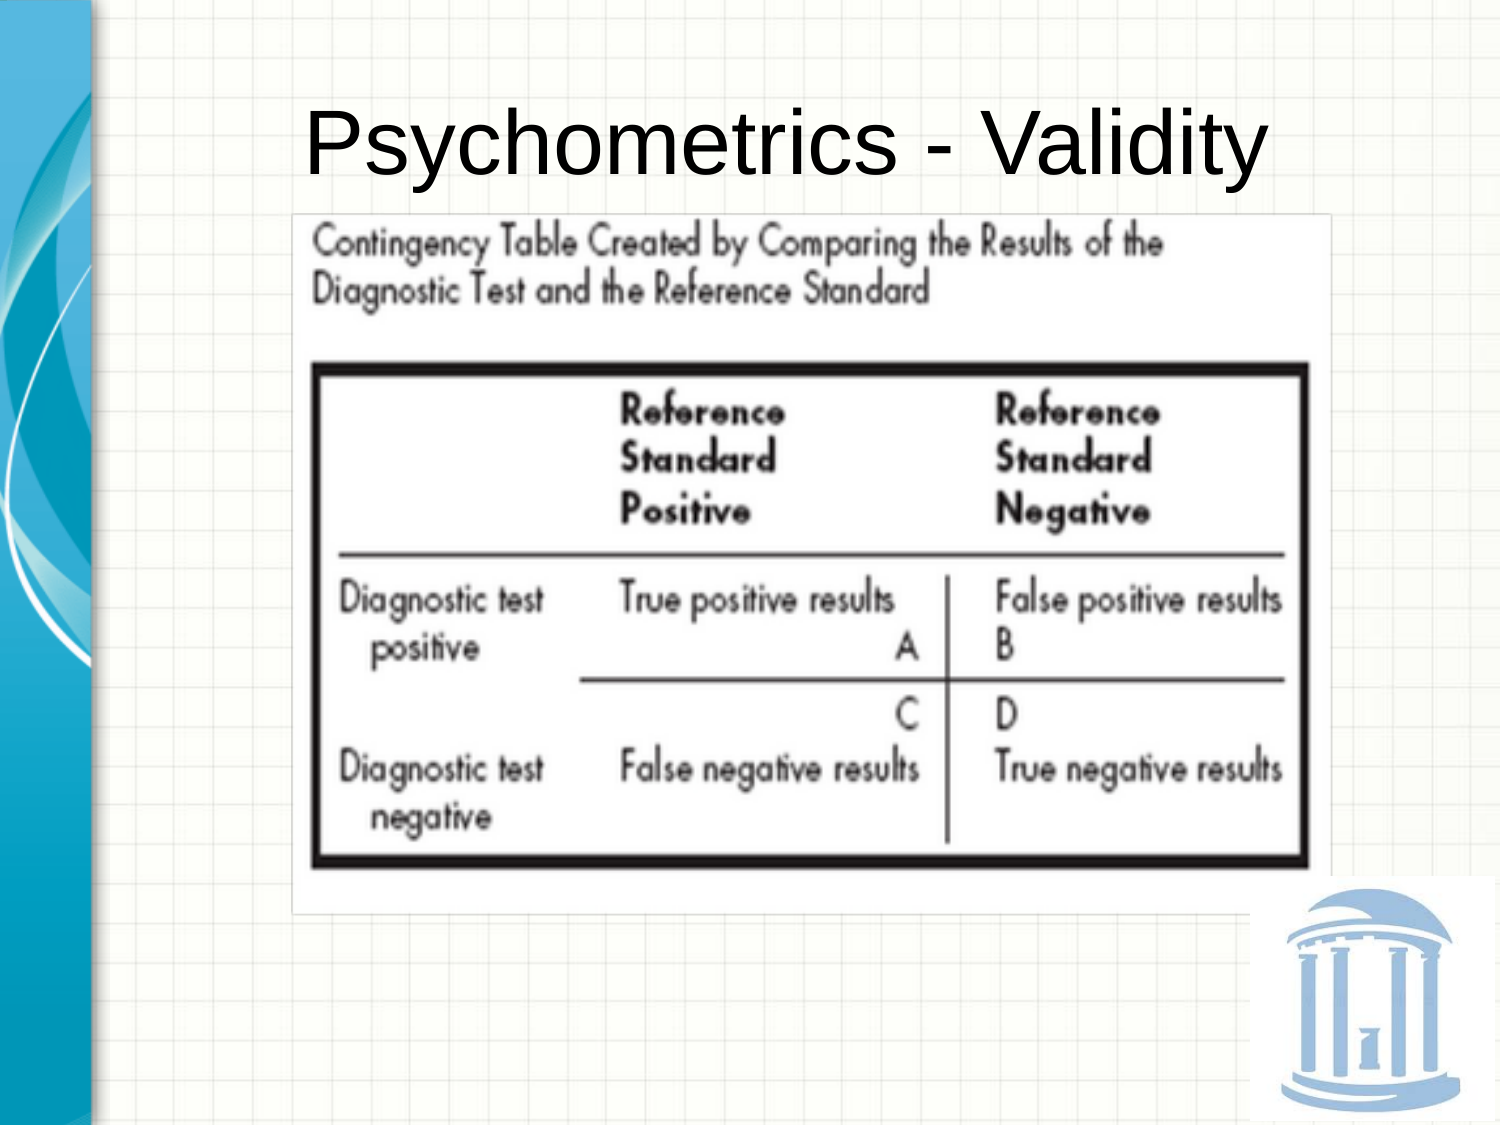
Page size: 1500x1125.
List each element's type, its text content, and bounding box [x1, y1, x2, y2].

title Psychometrics - Validity [125, 44, 1450, 232]
picture [0, 0, 1500, 1125]
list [149, 212, 1476, 918]
